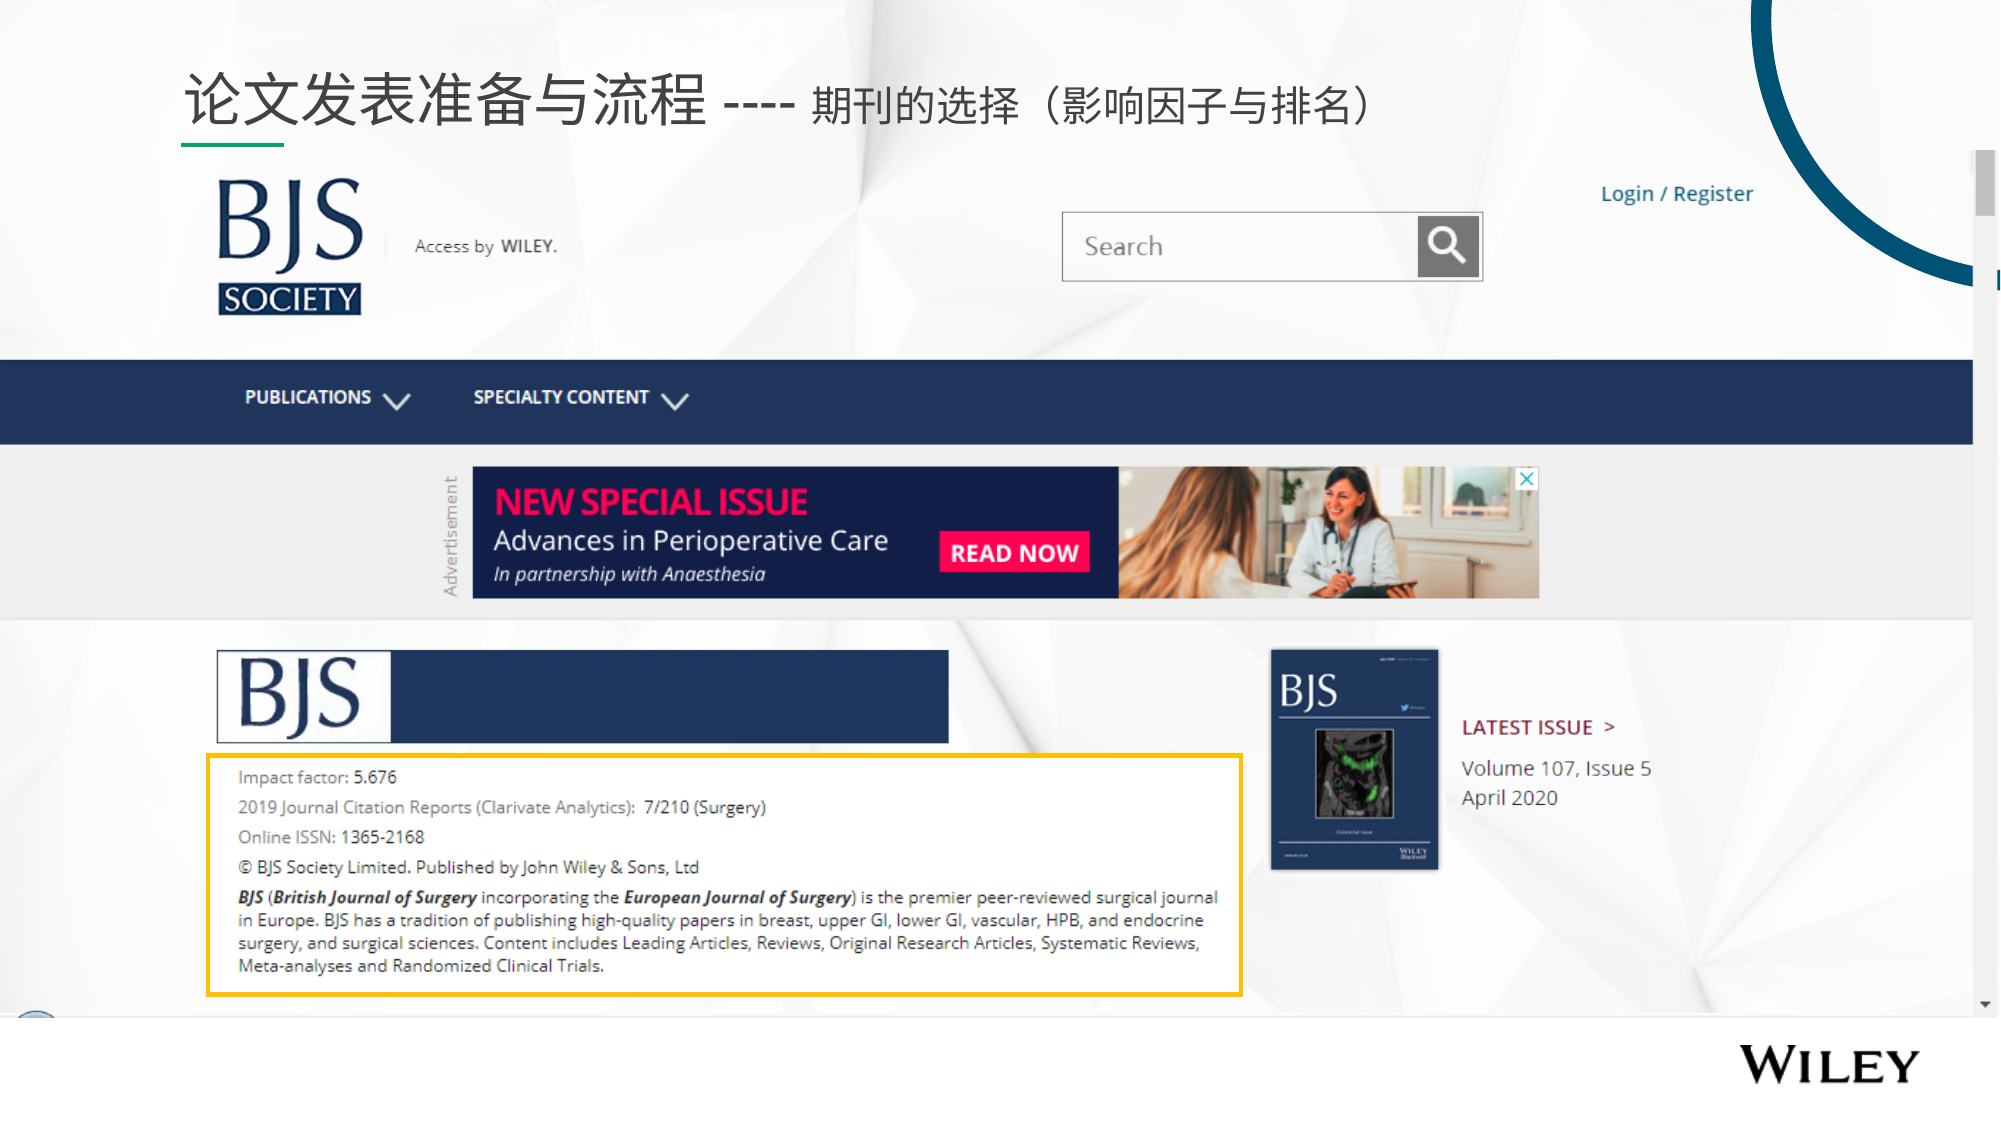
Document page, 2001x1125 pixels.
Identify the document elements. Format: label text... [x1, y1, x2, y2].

picture [1740, 1045, 1920, 1084]
text_box 论文发表准备与流程----期刊的选择（影响因子与排名） [169, 55, 1423, 141]
picture [0, 150, 1998, 1018]
